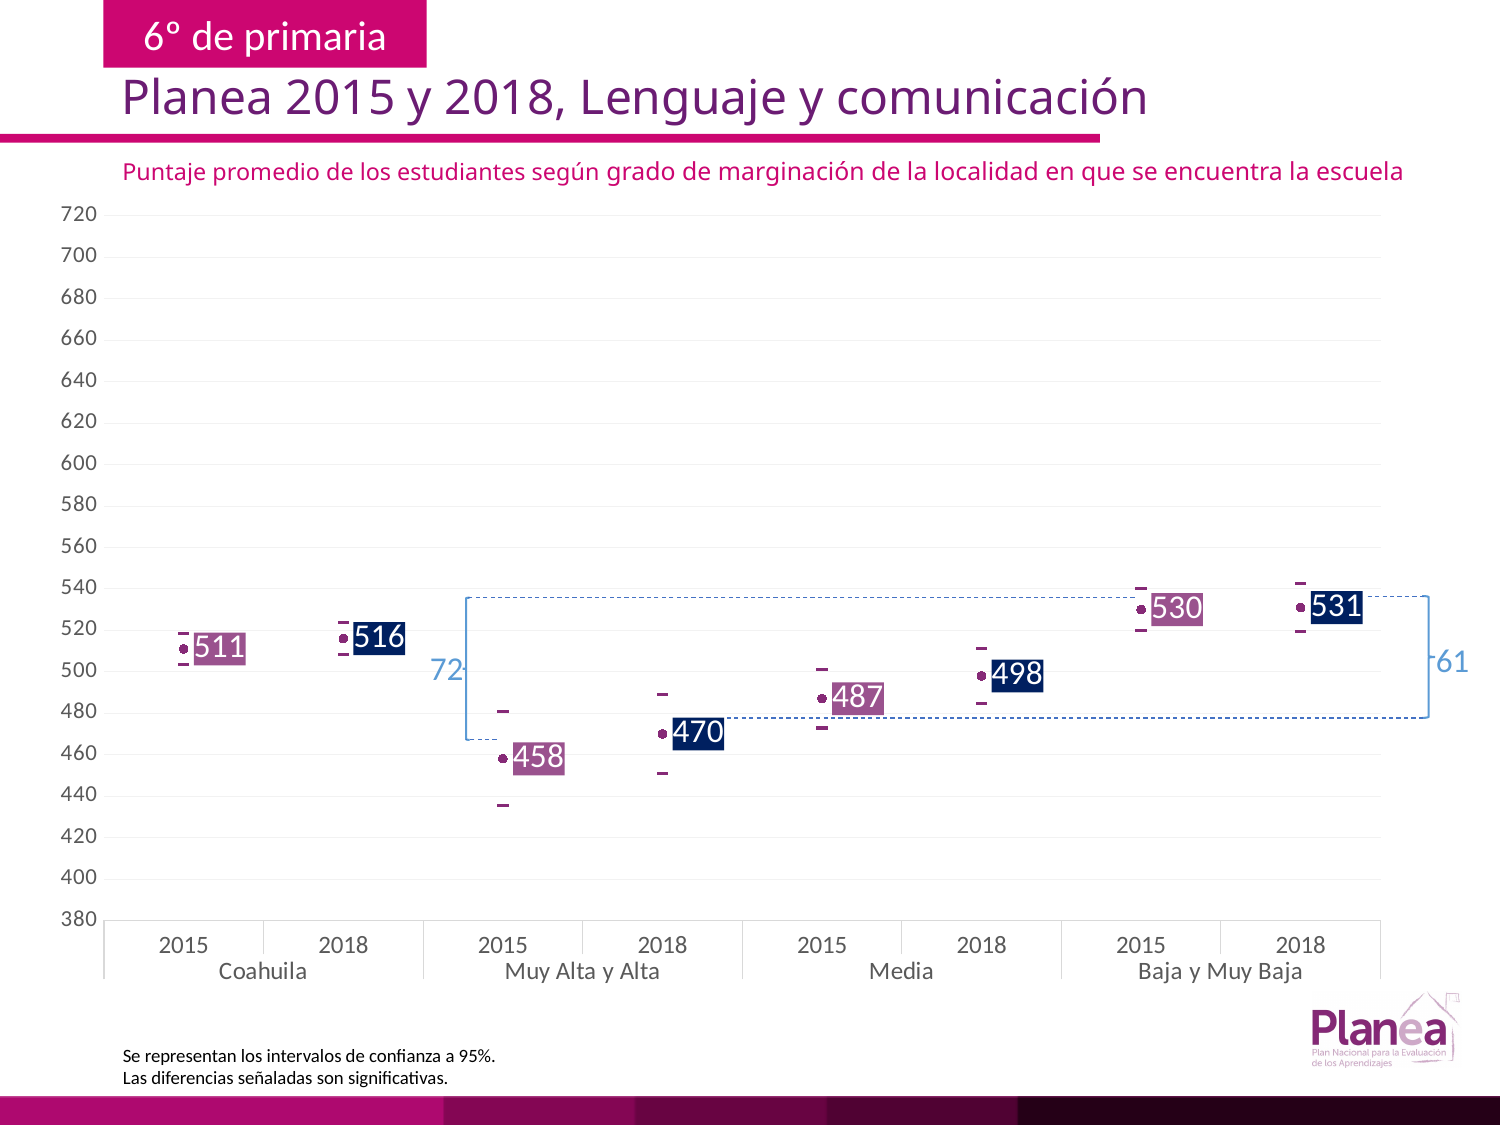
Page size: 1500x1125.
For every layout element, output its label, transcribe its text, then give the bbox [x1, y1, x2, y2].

picture [0, 1096, 1500, 1125]
text_box Puntaje promedio de los estudiantes según grado de marginación de la localidad en que se encuentra la escuela [107, 145, 1428, 178]
picture [1312, 1002, 1462, 1068]
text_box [33, 178, 1480, 1002]
text_box Se representan los intervalos de confianza a 95%. Las diferencias señaladas son significativas. [108, 1036, 1211, 1096]
text_box [0, 133, 1101, 144]
text_box Planea 2015 y 2018, Lenguaje y comunicación [106, 65, 1458, 145]
